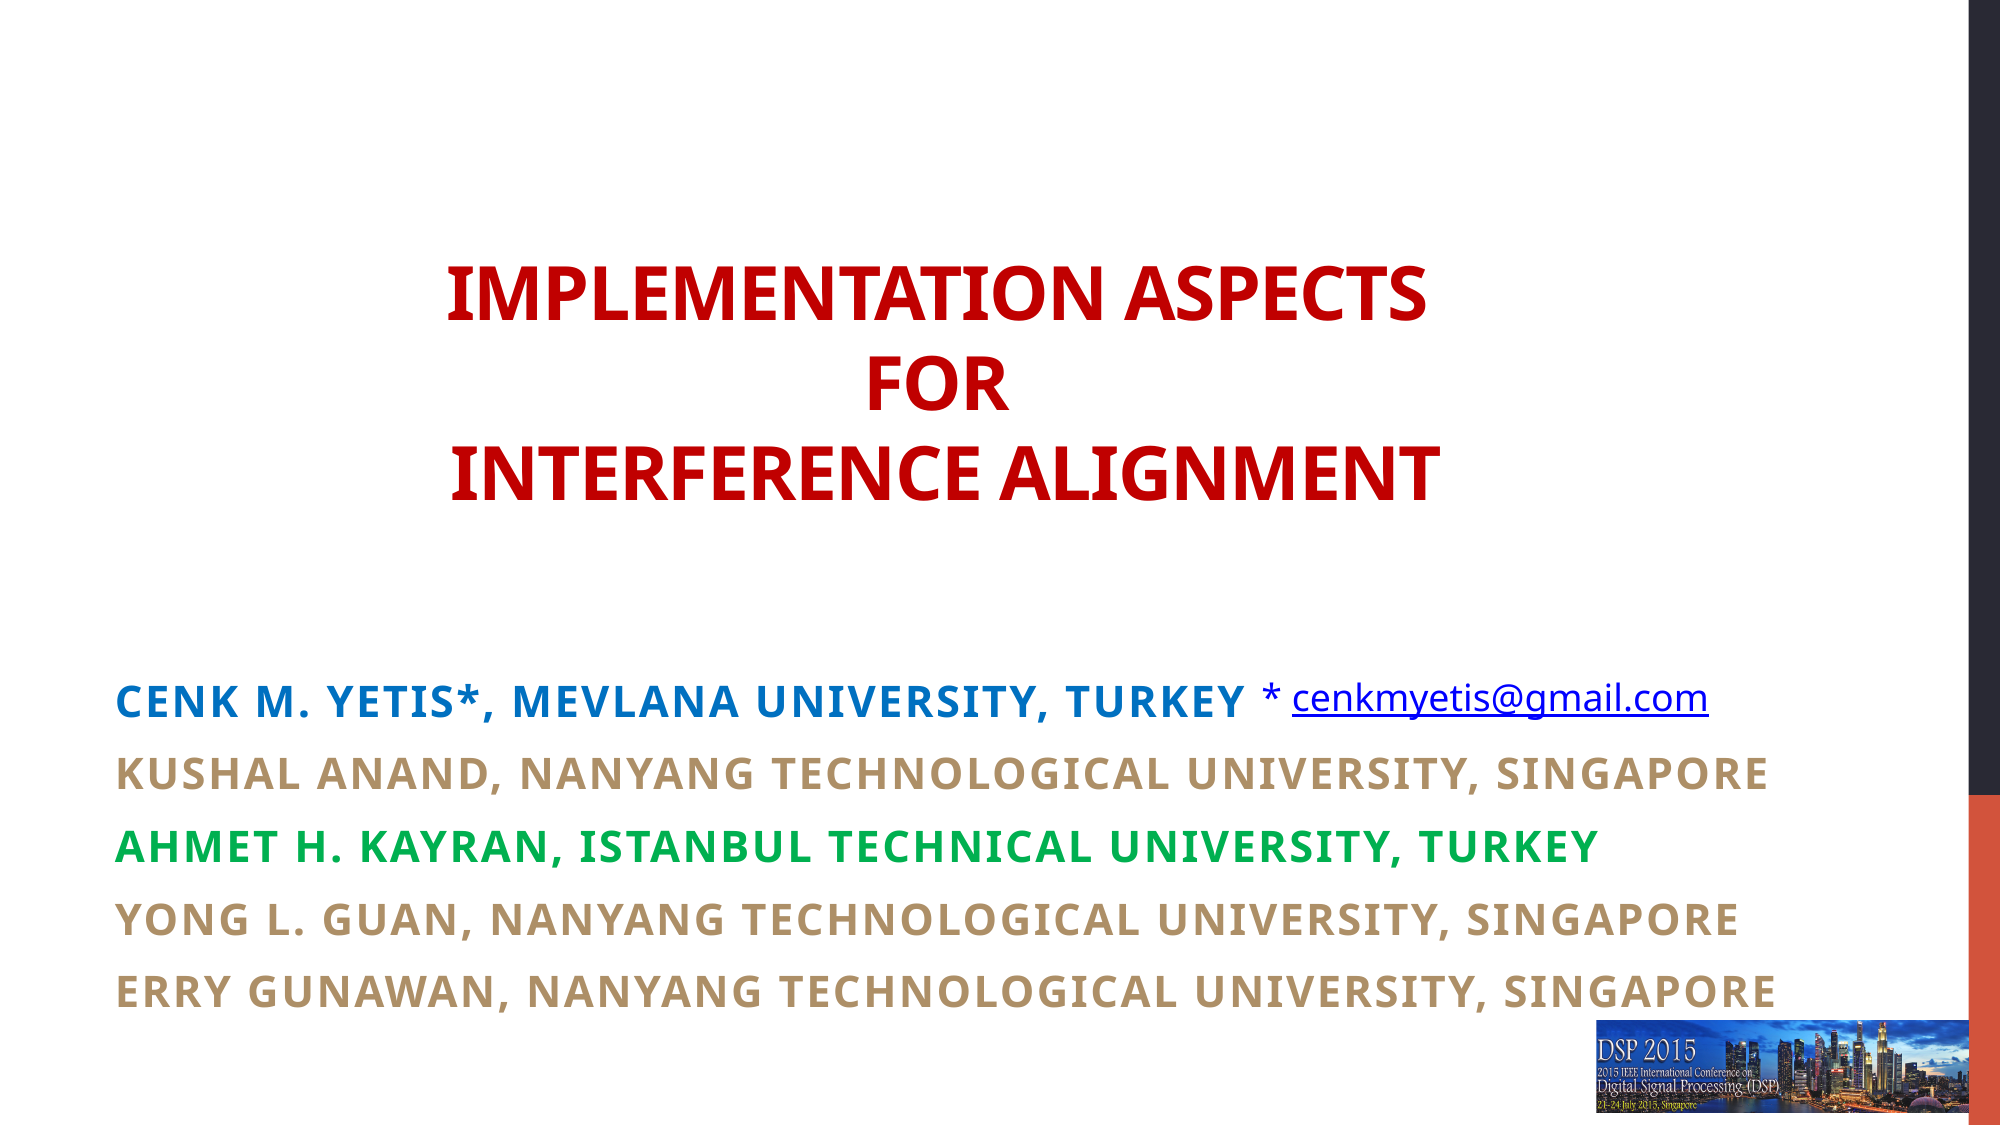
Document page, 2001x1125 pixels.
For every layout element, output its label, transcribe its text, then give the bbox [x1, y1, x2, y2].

text_box * cenkmyetis@gmail.com [1246, 666, 1725, 732]
picture [1596, 1020, 1969, 1113]
title IMPLEMENTATION ASPECTS FOR INTERFERENCE ALIGNMENT [29, 184, 1864, 576]
subtitle CENK M. YETIS*, Mevlana University, Turkey KUSHAL ANAND, nanyang technologıcal unıversıty, sıngapore AHMET H. KAYRAN, ISTANBUL TECHNICAL University, Turkey YONG l. Guan, nanyang technologıcal unıversıty, sıngapore Erry gunawan, nanyang technologıcal unıversıty, sıngapore [99, 666, 1802, 1037]
